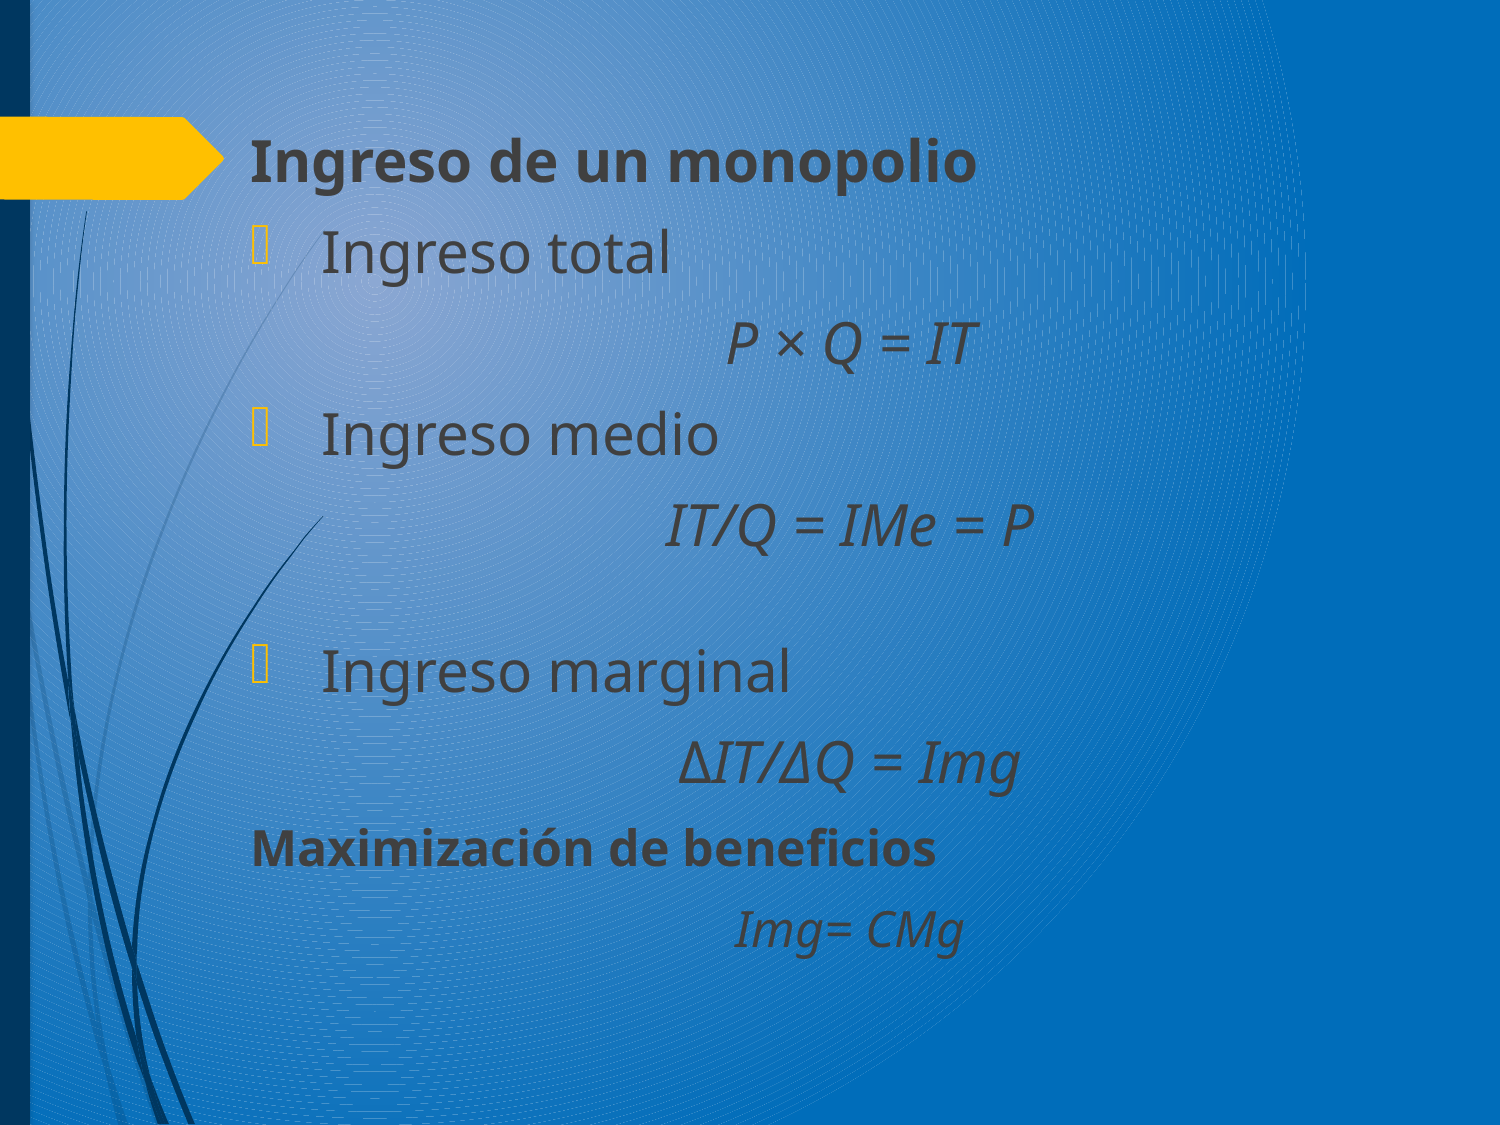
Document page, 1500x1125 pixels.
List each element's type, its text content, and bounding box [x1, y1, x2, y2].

list Ingreso de un monopolio Ingreso total P × Q = IT Ingreso medio IT/Q = IMe = P Ingreso marginal ΔIT/ΔQ = Img Maximización de beneficios Img= CMg [235, 117, 1466, 1025]
